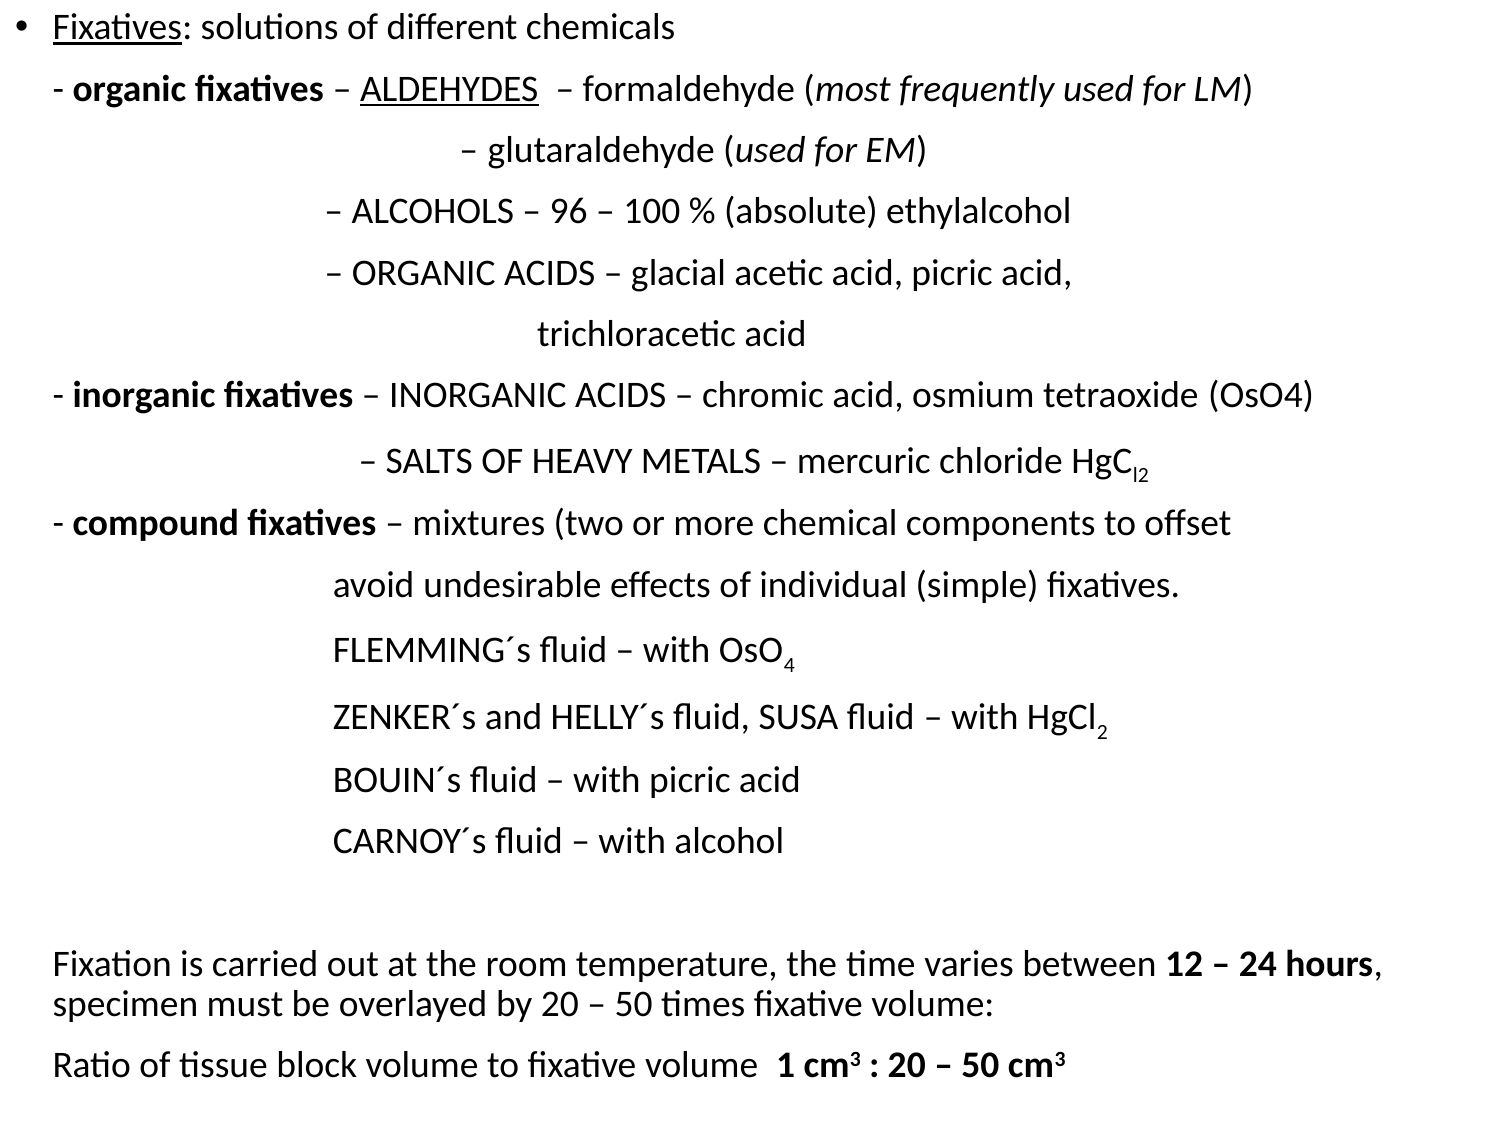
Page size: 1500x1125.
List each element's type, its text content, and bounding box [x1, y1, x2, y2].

list Fixatives: solutions of different chemicals - organic fixatives – ALDEHYDES – formaldehyde (most frequently used for LM) – glutaraldehyde (used for EM) – ALCOHOLS – 96 – 100 % (absolute) ethylalcohol – ORGANIC ACIDS – glacial acetic acid, picric acid, trichloracetic acid - inorganic fixatives – INORGANIC ACIDS – chromic acid, osmium tetraoxide (OsO4) – SALTS OF HEAVY METALS – mercuric chloride HgCl2 - compound fixatives – mixtures (two or more chemical components to offset avoid undesirable effects of individual (simple) fixatives. FLEMMING´s fluid – with OsO4 ZENKER´s and HELLY´s fluid, SUSA fluid – with HgCl2 BOUIN´s fluid – with picric acid CARNOY´s fluid – with alcohol Fixation is carried out at the room temperature, the time varies between 12 – 24 hours, specimen must be overlayed by 20 – 50 times fixative volume: Ratio of tissue block volume to fixative volume 1 cm3 : 20 – 50 cm3 [0, 0, 1500, 1125]
